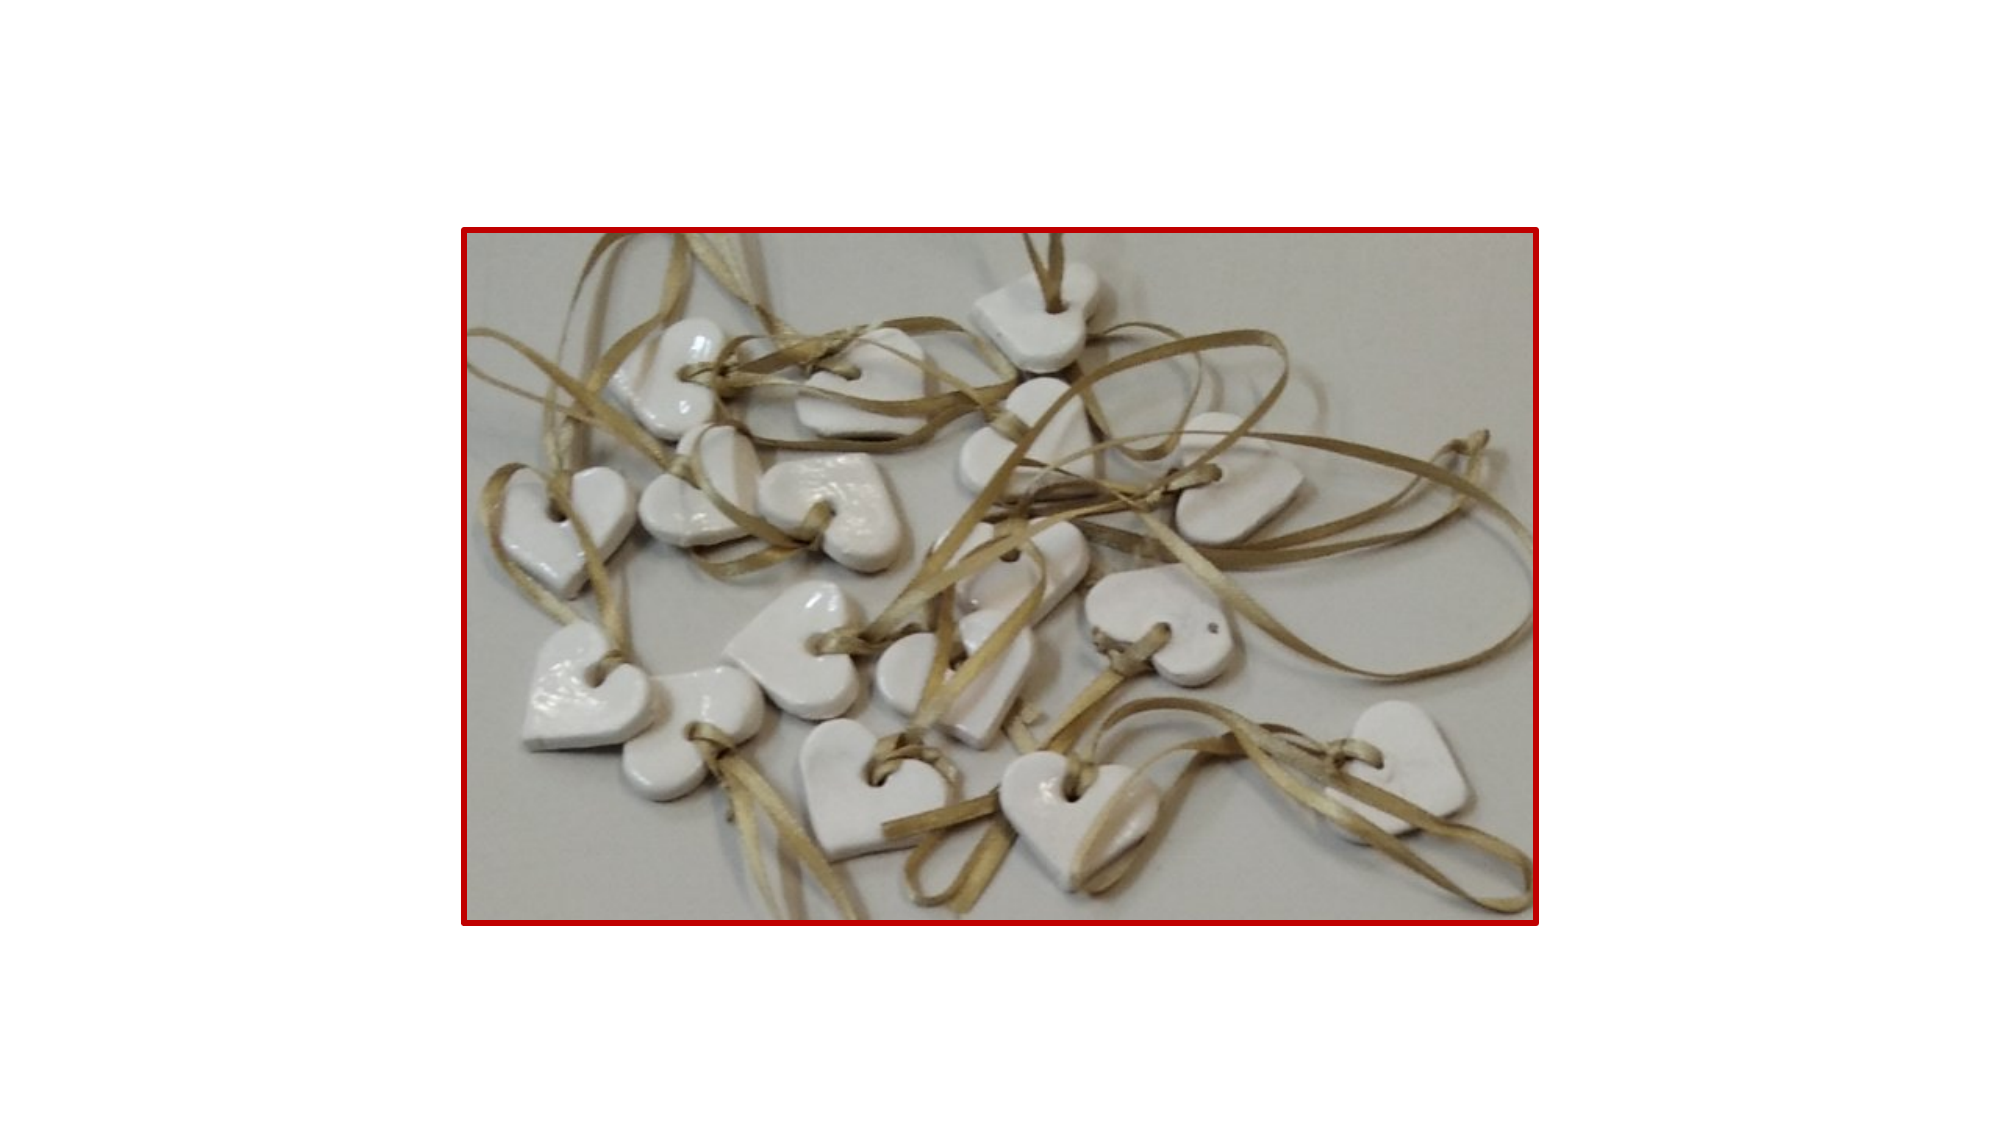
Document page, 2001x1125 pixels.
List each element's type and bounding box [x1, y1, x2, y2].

list [466, 233, 1534, 921]
